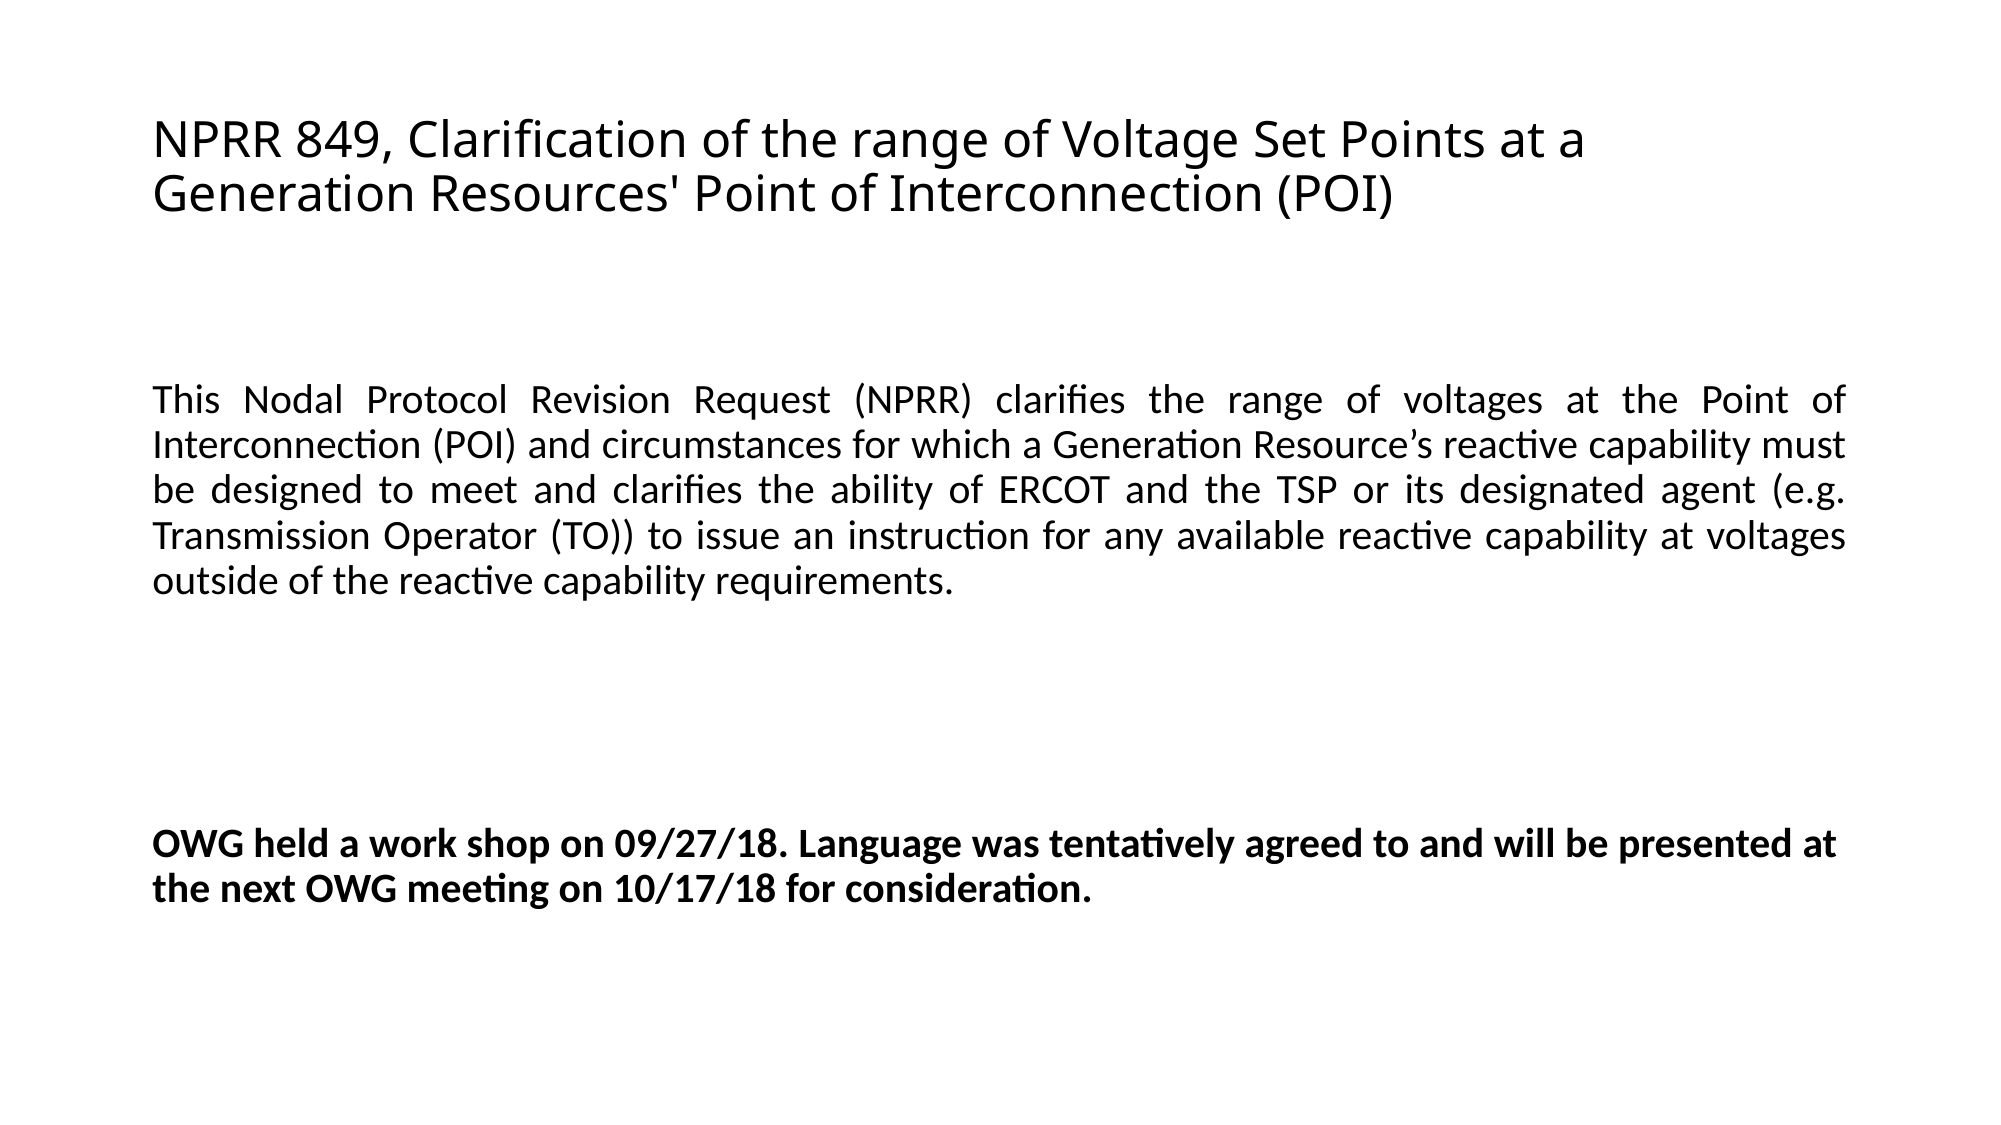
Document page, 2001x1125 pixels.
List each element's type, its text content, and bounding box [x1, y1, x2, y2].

title NPRR 849, Clarification of the range of Voltage Set Points at a Generation Resources' Point of Interconnection (POI) [137, 59, 1863, 278]
list This Nodal Protocol Revision Request (NPRR) clarifies the range of voltages at the Point of Interconnection (POI) and circumstances for which a Generation Resource’s reactive capability must be designed to meet and clarifies the ability of ERCOT and the TSP or its designated agent (e.g. Transmission Operator (TO)) to issue an instruction for any available reactive capability at voltages outside of the reactive capability requirements. OWG held a work shop on 09/27/18. Language was tentatively agreed to and will be presented at the next OWG meeting on 10/17/18 for consideration. [137, 299, 1863, 1014]
